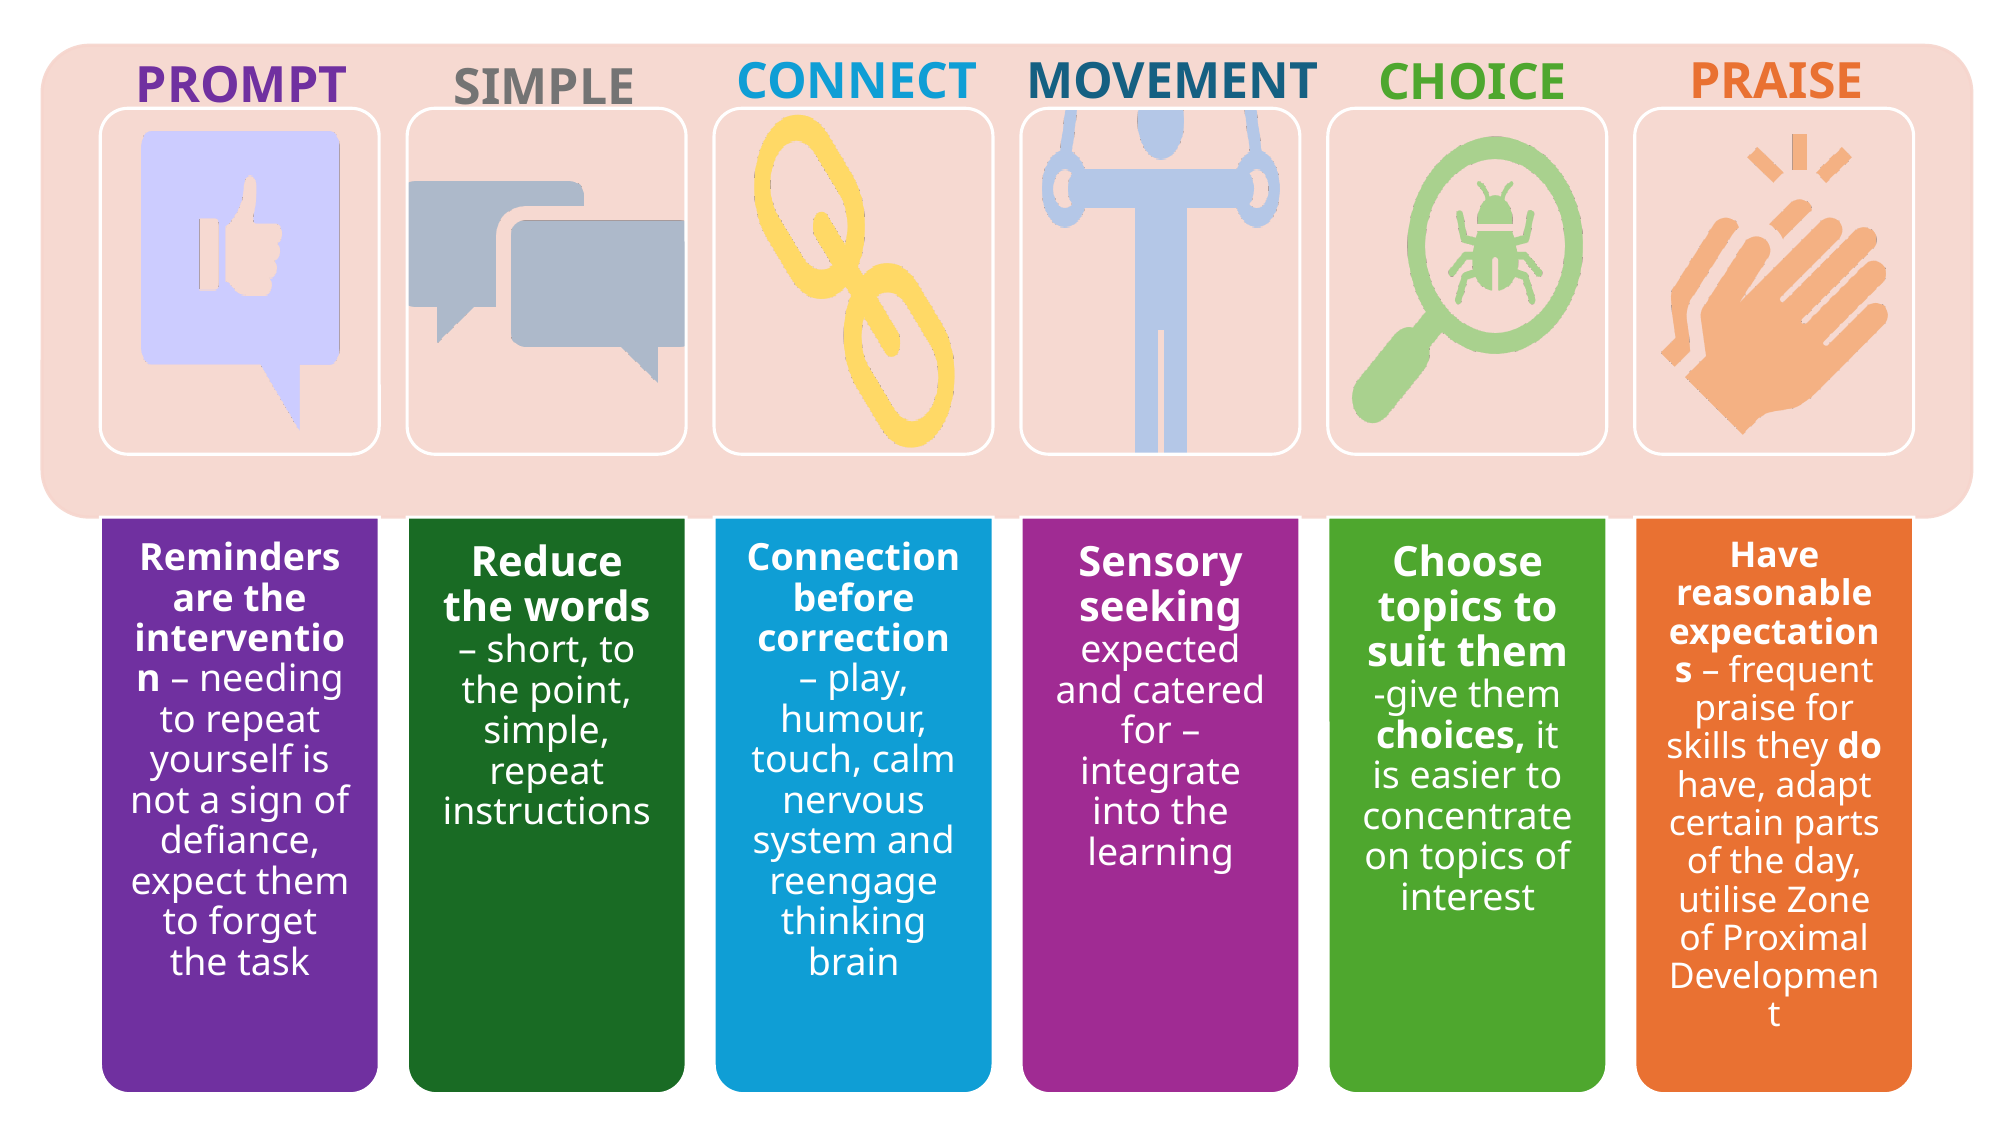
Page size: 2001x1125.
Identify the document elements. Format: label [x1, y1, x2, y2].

text_box [41, 44, 1973, 1095]
